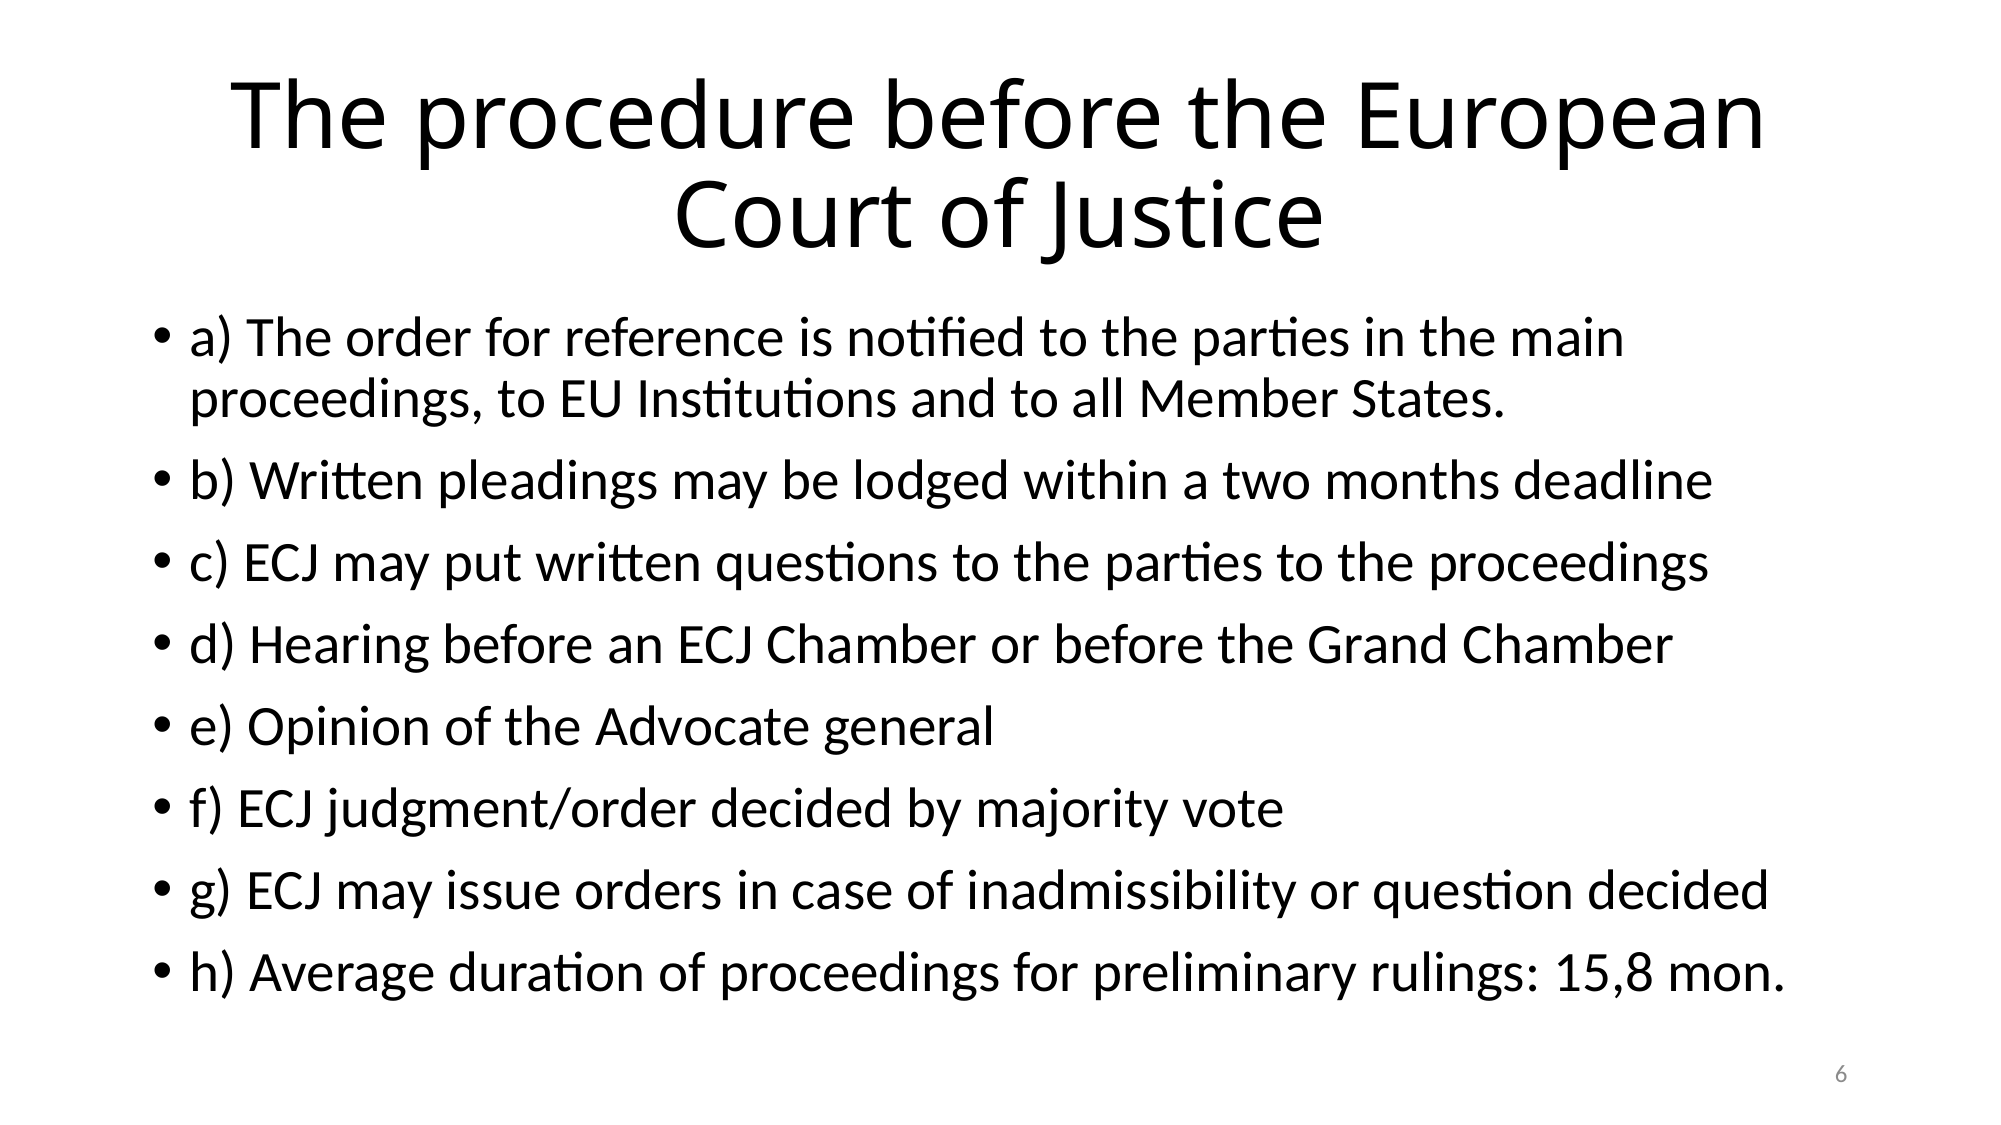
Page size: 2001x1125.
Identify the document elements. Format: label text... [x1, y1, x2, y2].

title The procedure before the European Court of Justice [137, 59, 1863, 278]
list a) The order for reference is notified to the parties in the main proceedings, to EU Institutions and to all Member States. b) Written pleadings may be lodged within a two months deadline c) ECJ may put written questions to the parties to the proceedings d) Hearing before an ECJ Chamber or before the Grand Chamber e) Opinion of the Advocate general f) ECJ judgment/order decided by majority vote g) ECJ may issue orders in case of inadmissibility or question decided h) Average duration of proceedings for preliminary rulings: 15,8 mon. [137, 299, 1863, 1014]
slide_number 6 [1412, 1042, 1863, 1103]
